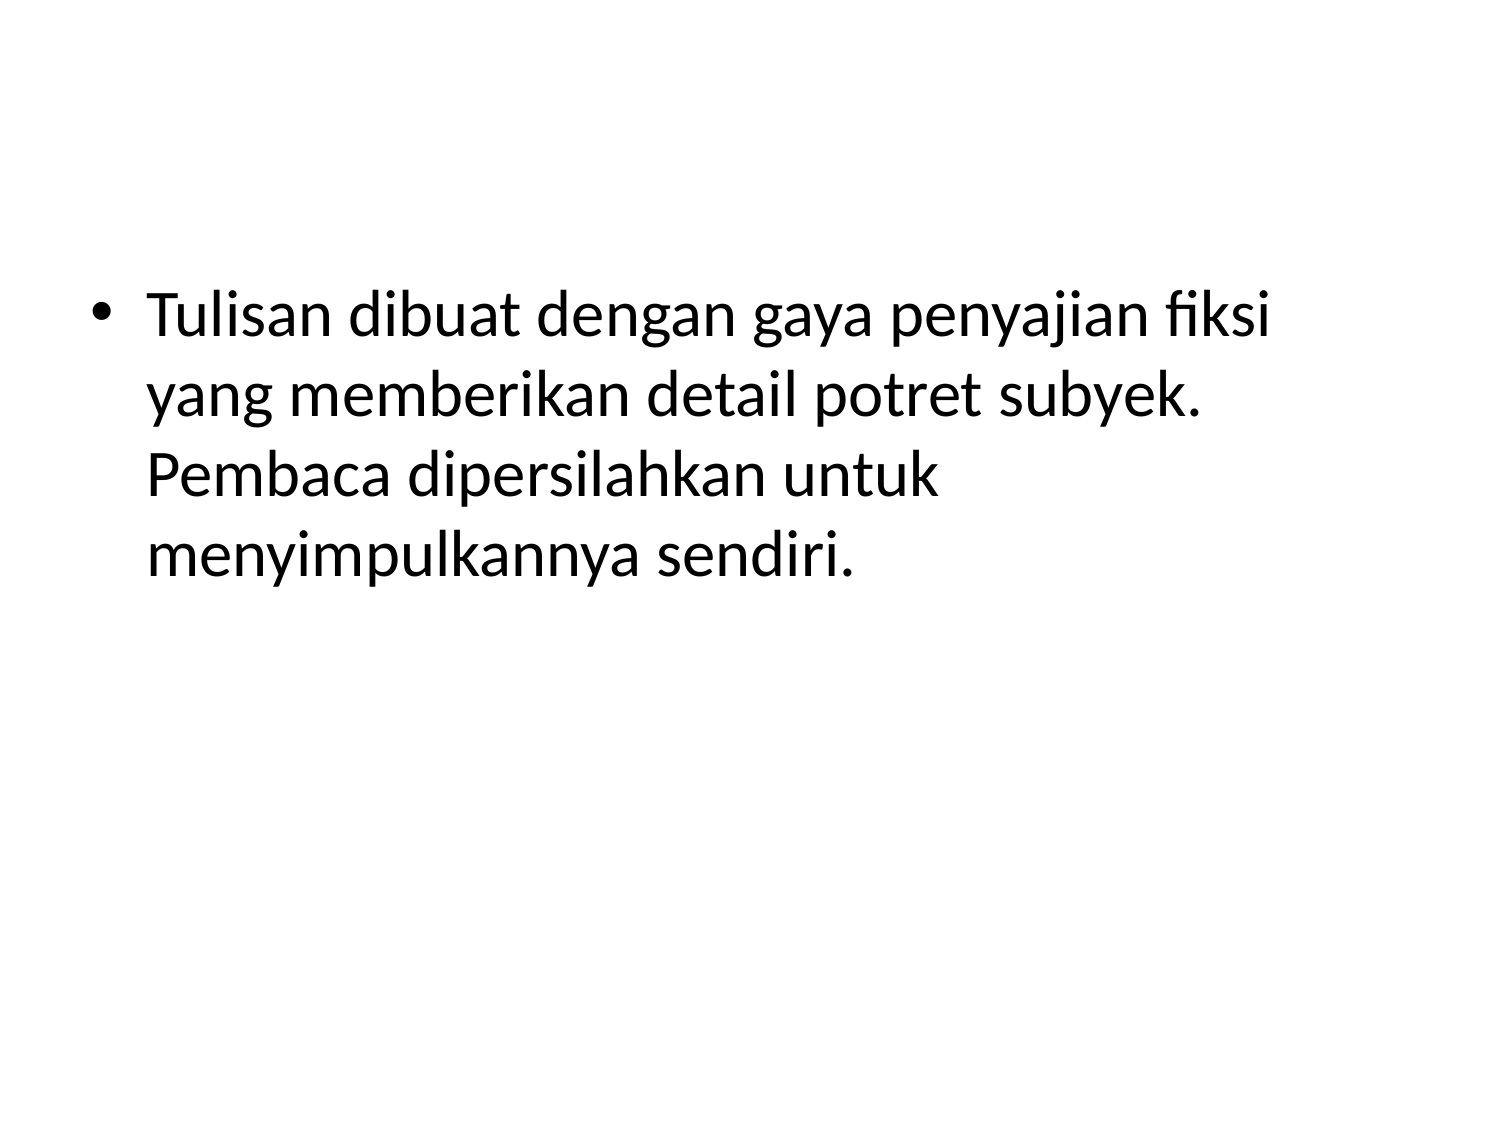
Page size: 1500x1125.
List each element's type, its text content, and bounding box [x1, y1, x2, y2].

list Tulisan dibuat dengan gaya penyajian fiksi yang memberikan detail potret subyek. Pembaca dipersilahkan untuk menyimpulkannya sendiri. [75, 262, 1425, 1005]
